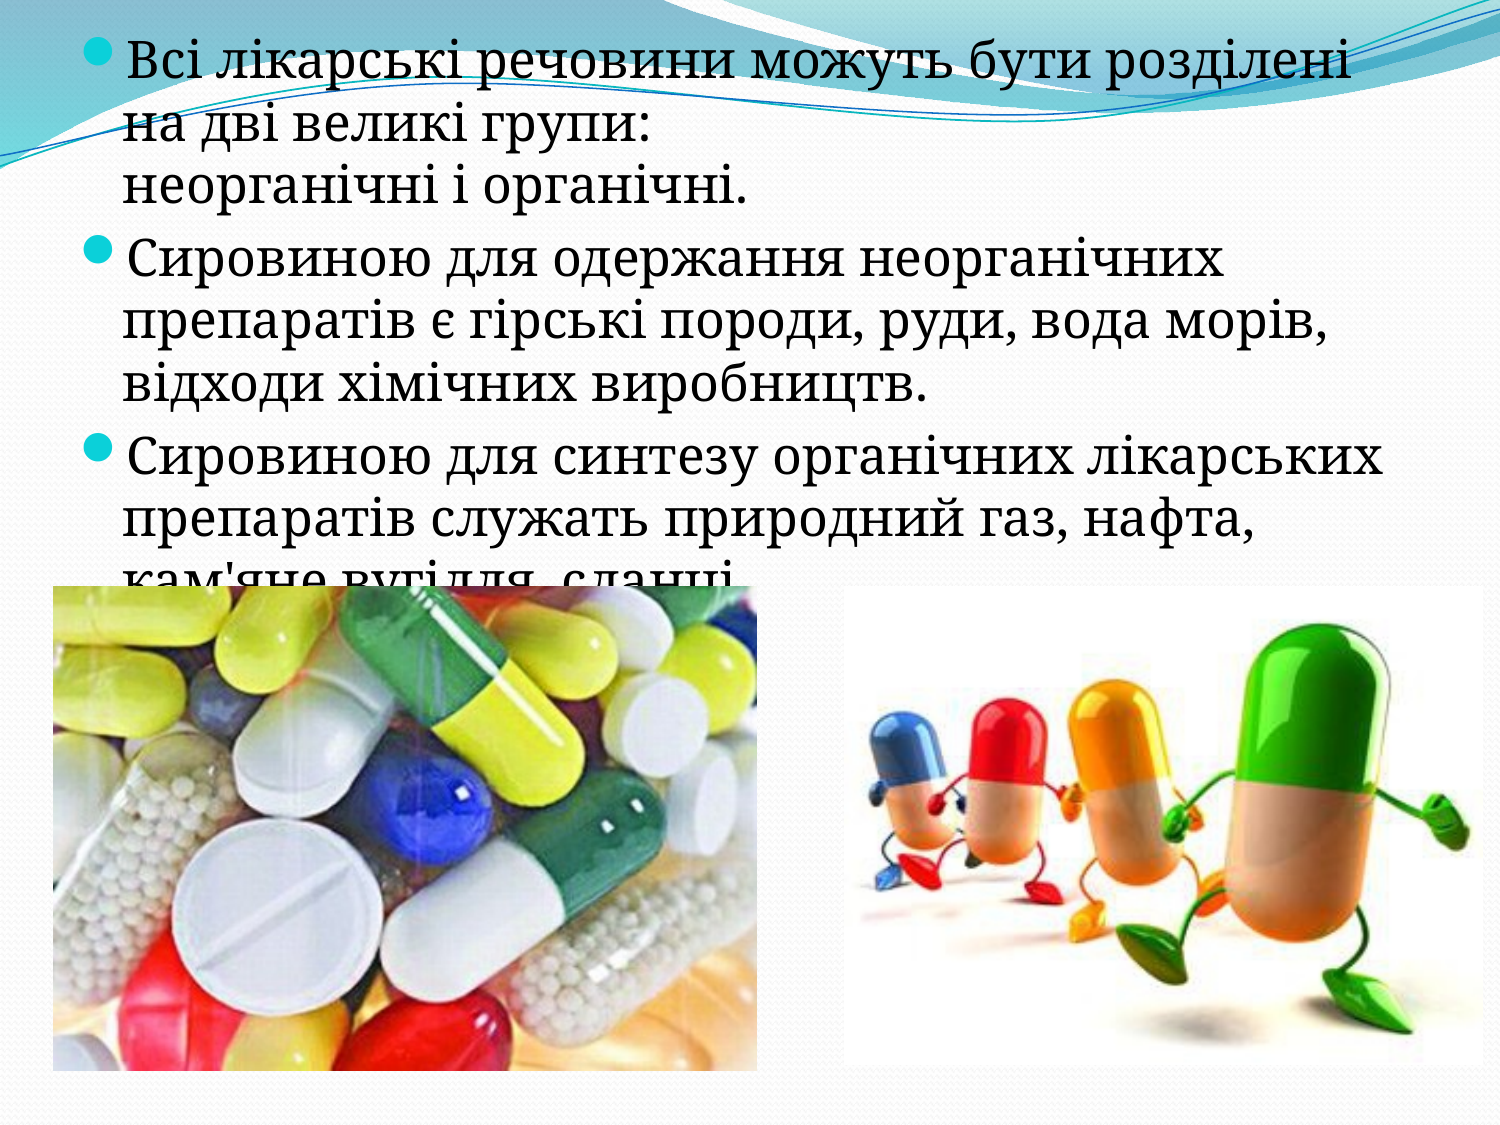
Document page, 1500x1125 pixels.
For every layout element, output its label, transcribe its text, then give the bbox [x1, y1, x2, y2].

picture [844, 585, 1483, 1065]
list Всі лікарські речовини можуть бути розділені на дві великі групи: неорганічні і органічні. Сировиною для одержання неорганічних препаратів є гірські породи, руди, вода морів, відходи хімічних виробництв. Сировиною для синтезу органічних лікарських препаратів служать природний газ, нафта, кам'яне вугілля, сланці. [64, 19, 1415, 622]
picture [52, 585, 757, 1071]
